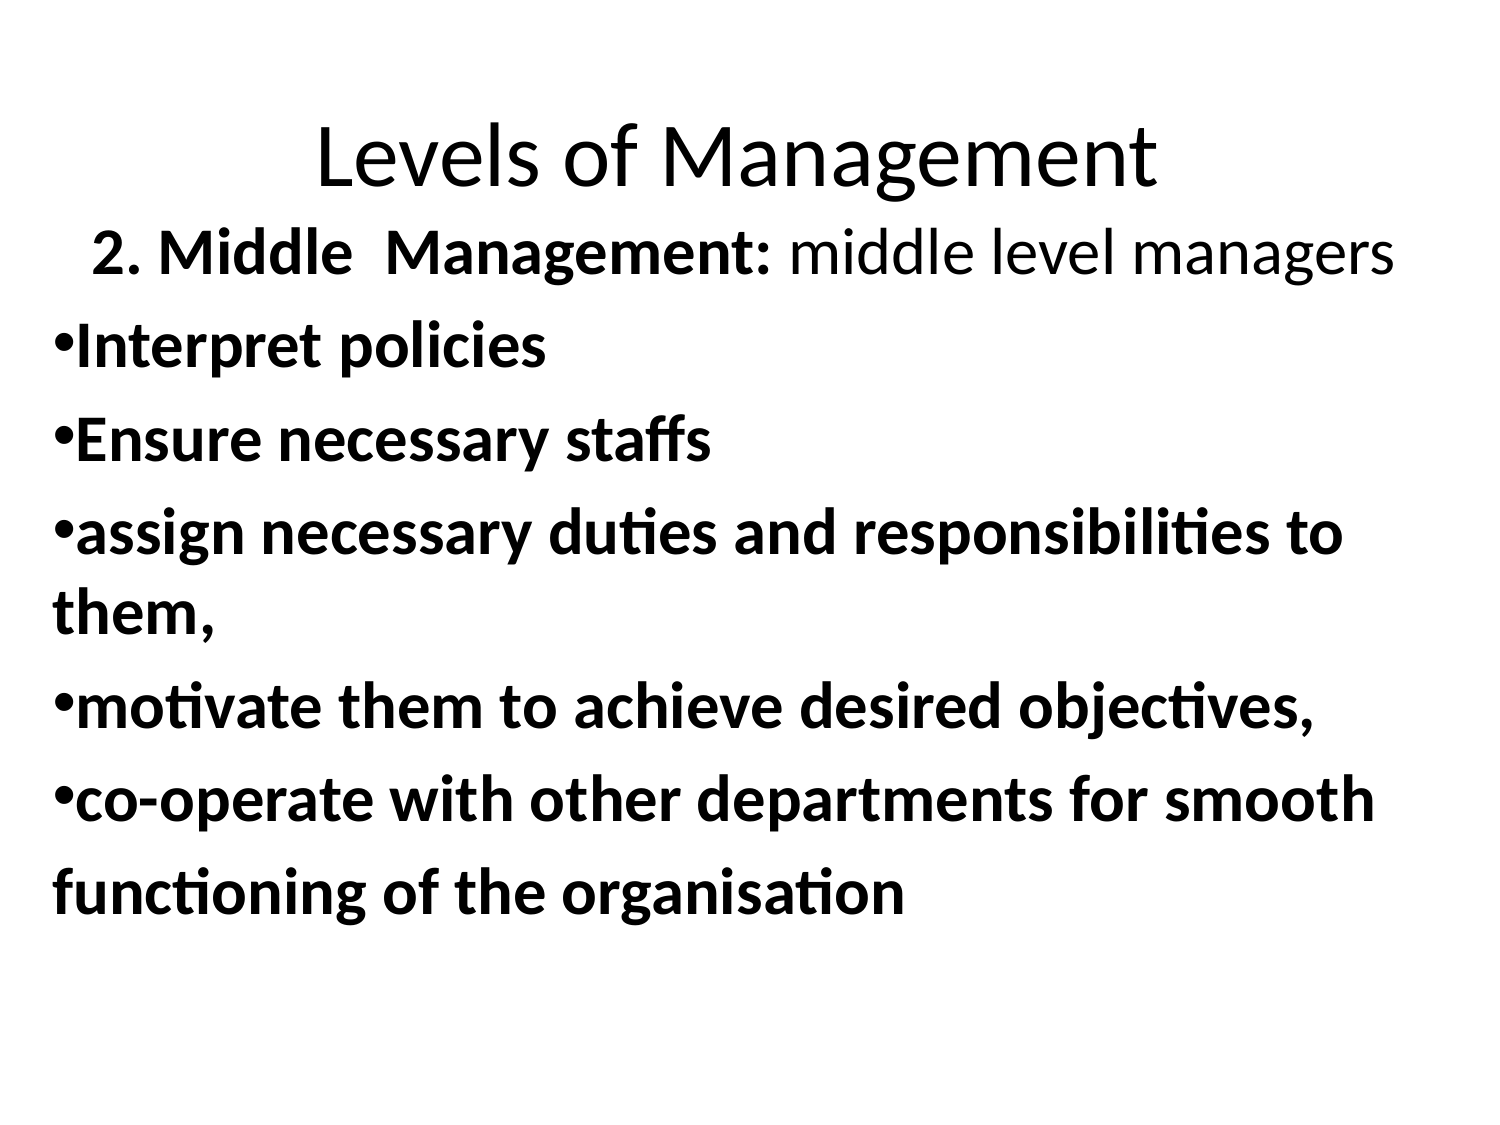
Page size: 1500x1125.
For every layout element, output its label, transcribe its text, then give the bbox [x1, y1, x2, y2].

title Levels of Management [99, 87, 1375, 200]
subtitle 2. Middle Management: middle level managers Interpret policies Ensure necessary staffs assign necessary duties and responsibilities to them, motivate them to achieve desired objectives, co-operate with other departments for smooth functioning of the organisation [37, 200, 1450, 1075]
